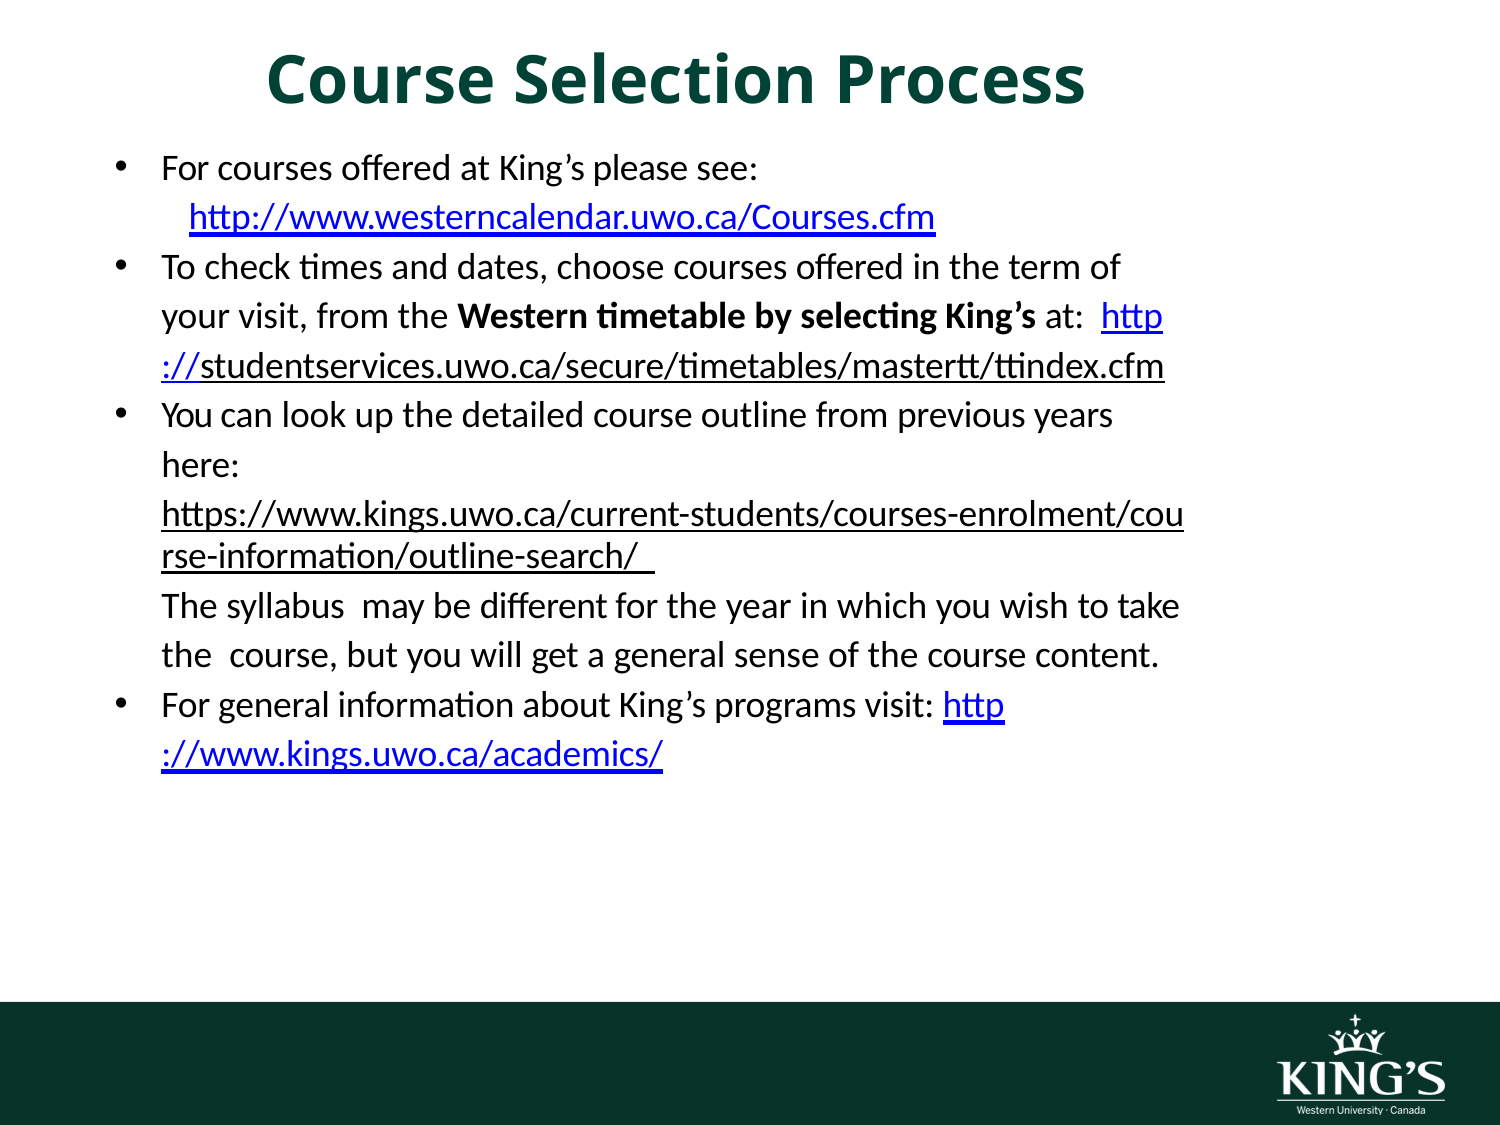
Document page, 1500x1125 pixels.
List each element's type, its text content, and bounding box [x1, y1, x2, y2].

picture [0, 0, 1500, 1125]
text_box For courses offered at King’s please see: http://www.westerncalendar.uwo.ca/Courses.cfm To check times and dates, choose courses offered in the term of your visit, from the Western timetable by selecting King’s at: http://studentservices.uwo.ca/secure/timetables/mastertt/ttindex.cfm You can look up the detailed course outline from previous years here: https://www.kings.uwo.ca/current-students/courses-enrolment/course-information/outline-search/ The syllabus may be different for the year in which you wish to take the course, but you will get a general sense of the course content. For general information about King’s programs visit: http://www.kings.uwo.ca/academics/ [112, 138, 1394, 783]
title Course Selection Process [263, 36, 1237, 138]
